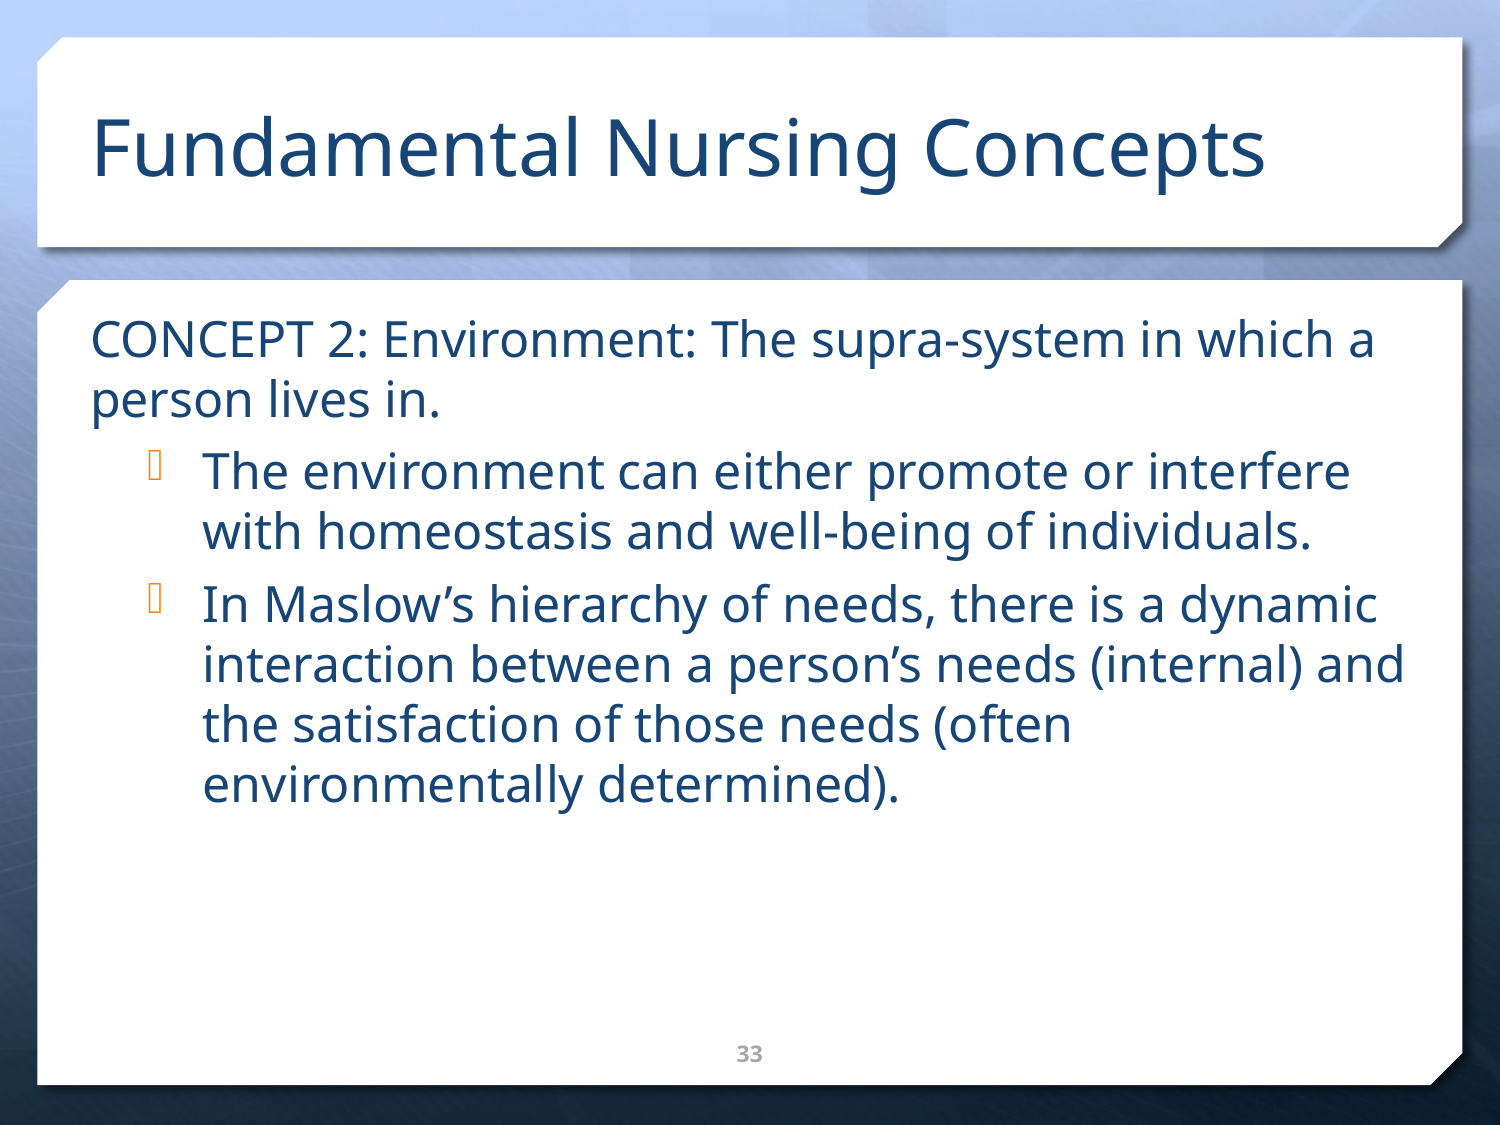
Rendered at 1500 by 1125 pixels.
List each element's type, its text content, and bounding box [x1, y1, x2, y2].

slide_number 33 [706, 1025, 794, 1085]
title Fundamental Nursing Concepts [75, 45, 1425, 200]
list CONCEPT 2: Environment: The supra-system in which a person lives in. The environment can either promote or interfere with homeostasis and well-being of individuals. In Maslow’s hierarchy of needs, there is a dynamic interaction between a person’s needs (internal) and the satisfaction of those needs (often environmentally determined). [75, 299, 1425, 1005]
